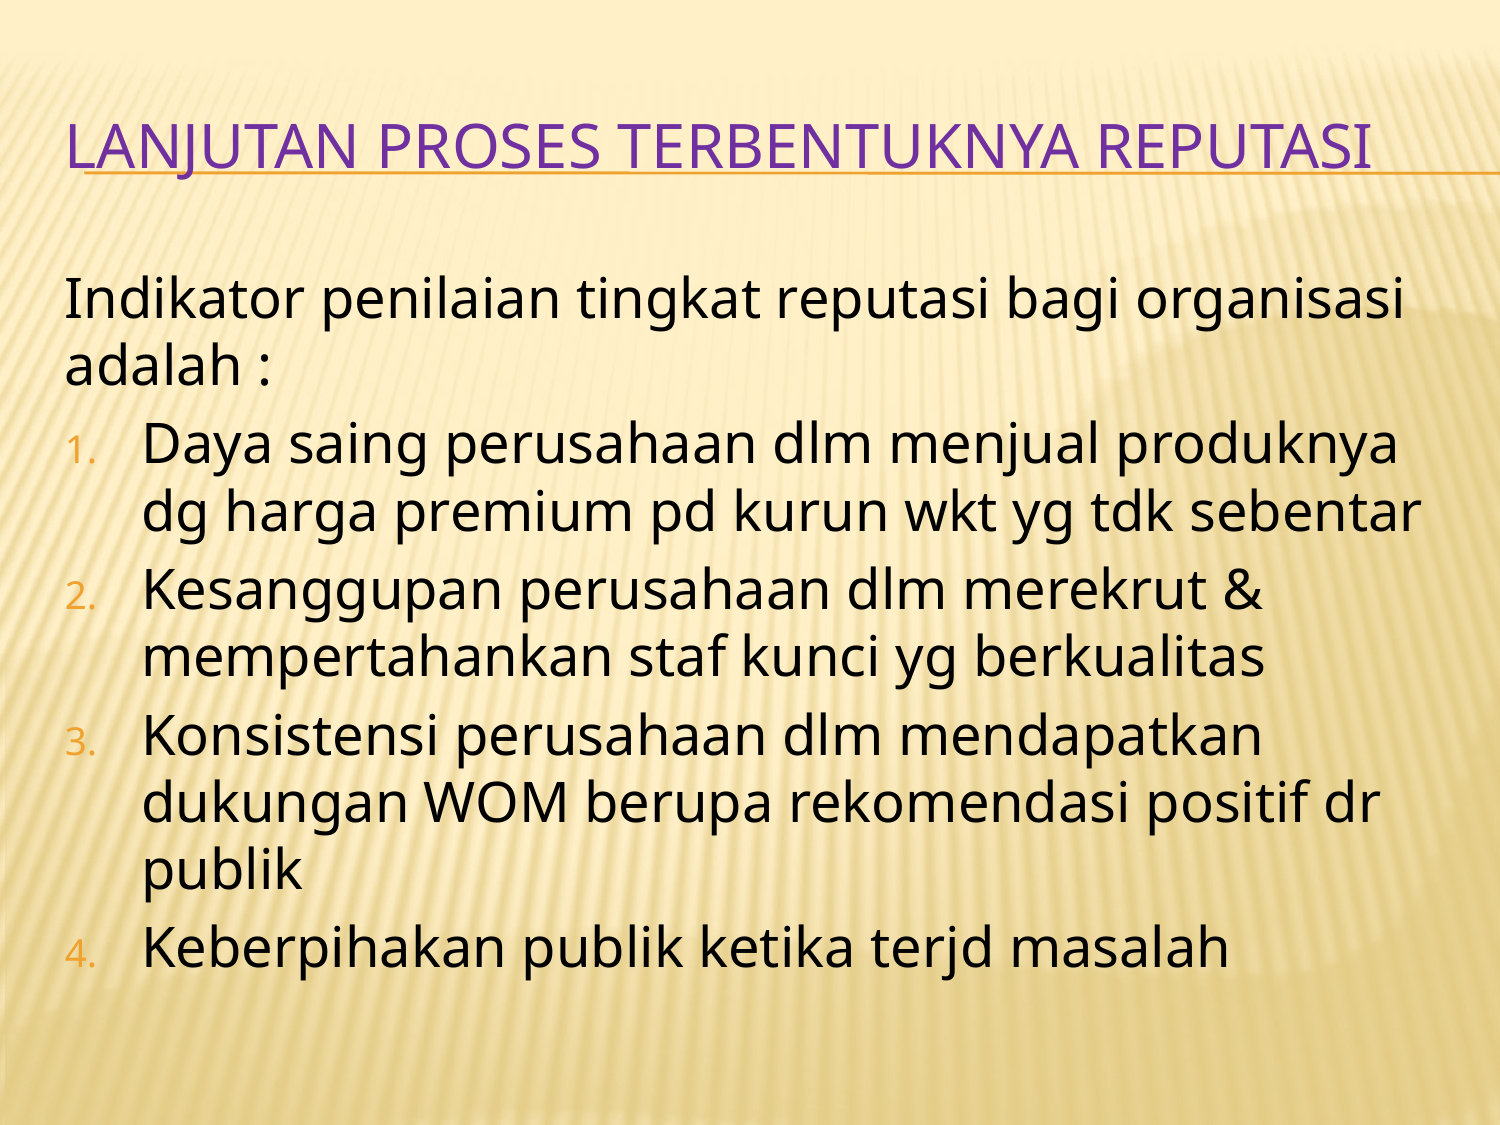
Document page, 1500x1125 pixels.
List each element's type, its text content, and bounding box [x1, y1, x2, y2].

list Indikator penilaian tingkat reputasi bagi organisasi adalah : Daya saing perusahaan dlm menjual produknya dg harga premium pd kurun wkt yg tdk sebentar Kesanggupan perusahaan dlm merekrut & mempertahankan staf kunci yg berkualitas Konsistensi perusahaan dlm mendapatkan dukungan WOM berupa rekomendasi positif dr publik Keberpihakan publik ketika terjd masalah [50, 254, 1475, 998]
title LANJUTAN PROSES TERBENTUKNYA REPUTASI [50, 75, 1475, 213]
